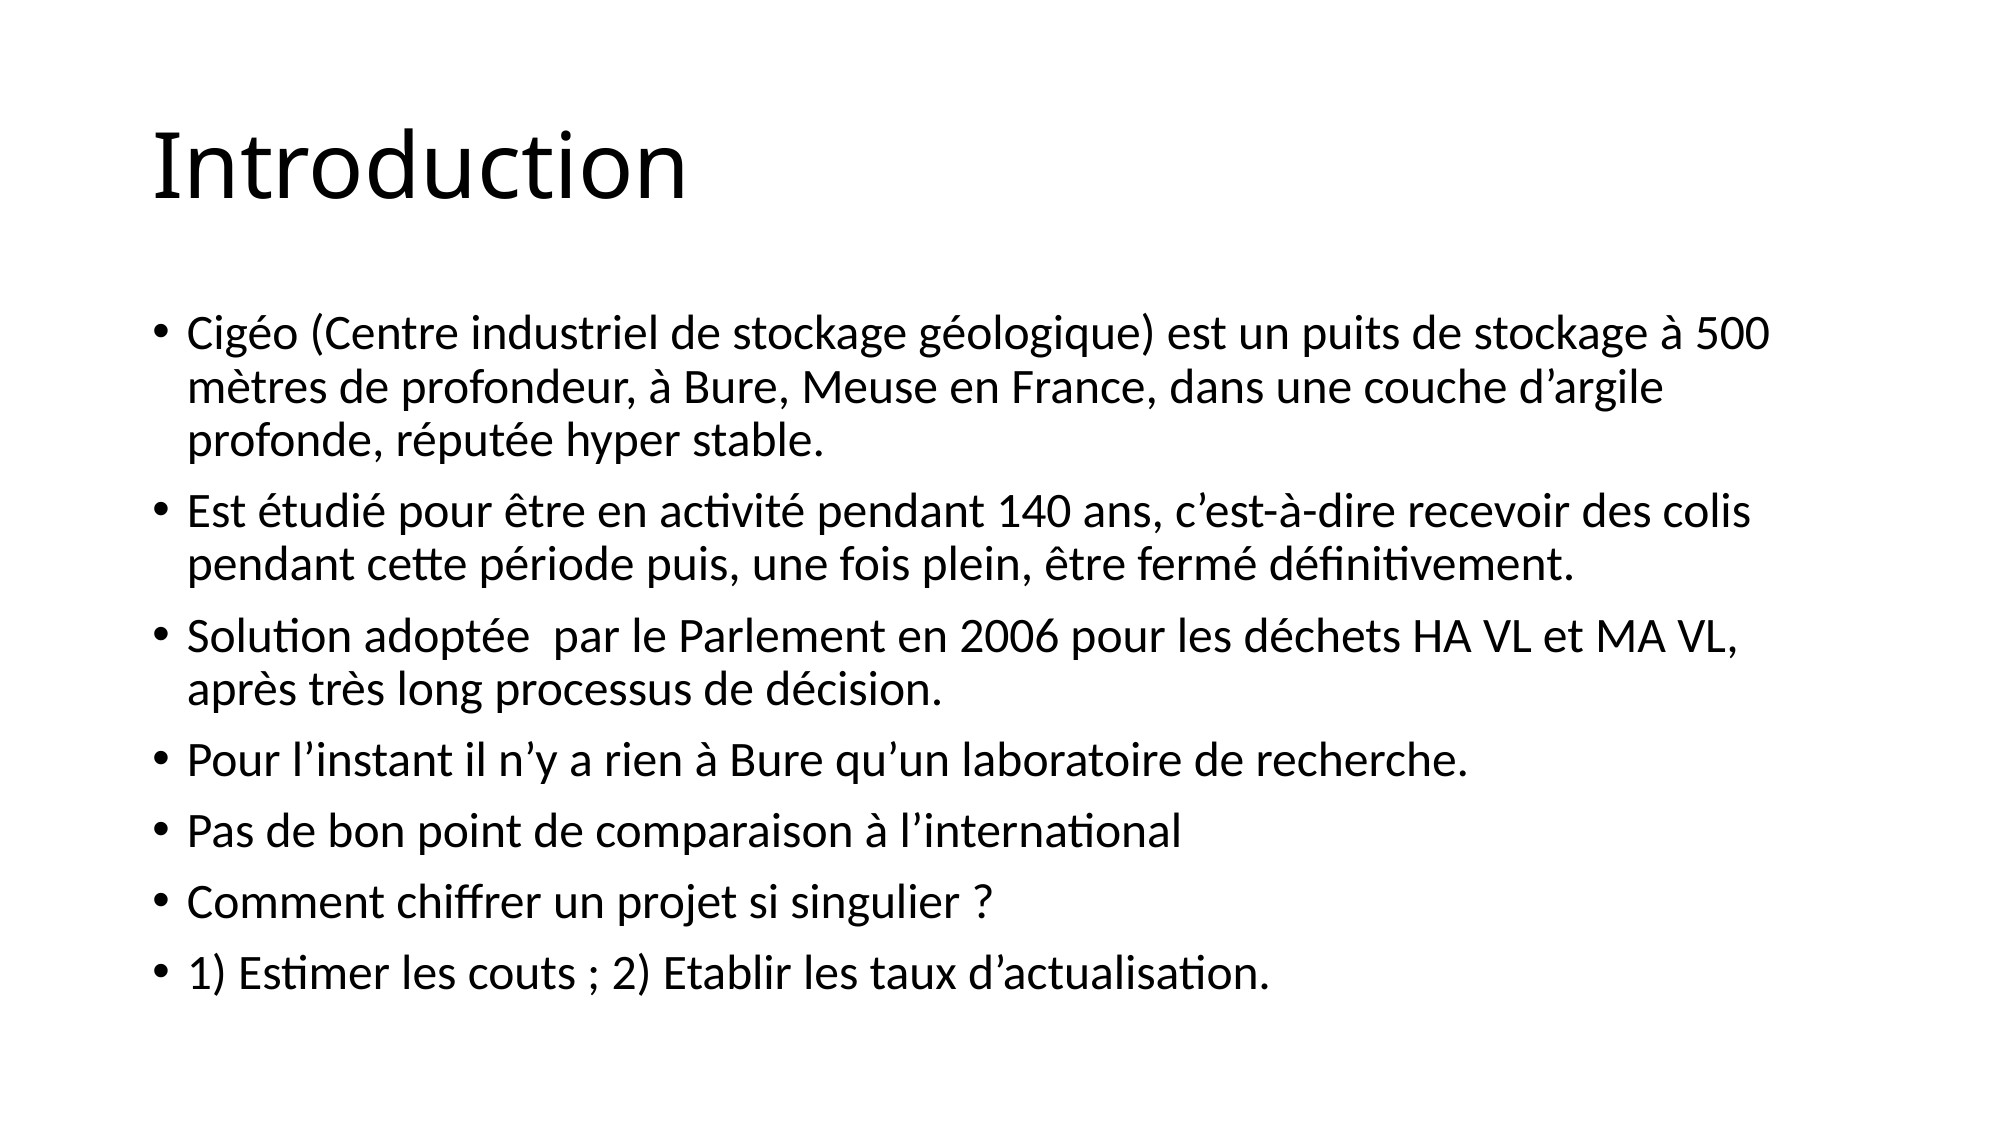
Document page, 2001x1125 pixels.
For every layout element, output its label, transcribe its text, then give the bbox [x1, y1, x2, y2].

list Cigéo (Centre industriel de stockage géologique) est un puits de stockage à 500 mètres de profondeur, à Bure, Meuse en France, dans une couche d’argile profonde, réputée hyper stable. Est étudié pour être en activité pendant 140 ans, c’est-à-dire recevoir des colis pendant cette période puis, une fois plein, être fermé définitivement. Solution adoptée par le Parlement en 2006 pour les déchets HA VL et MA VL, après très long processus de décision. Pour l’instant il n’y a rien à Bure qu’un laboratoire de recherche. Pas de bon point de comparaison à l’international Comment chiffrer un projet si singulier ? 1) Estimer les couts ; 2) Etablir les taux d’actualisation. [137, 299, 1863, 1014]
title Introduction [137, 59, 1863, 278]
